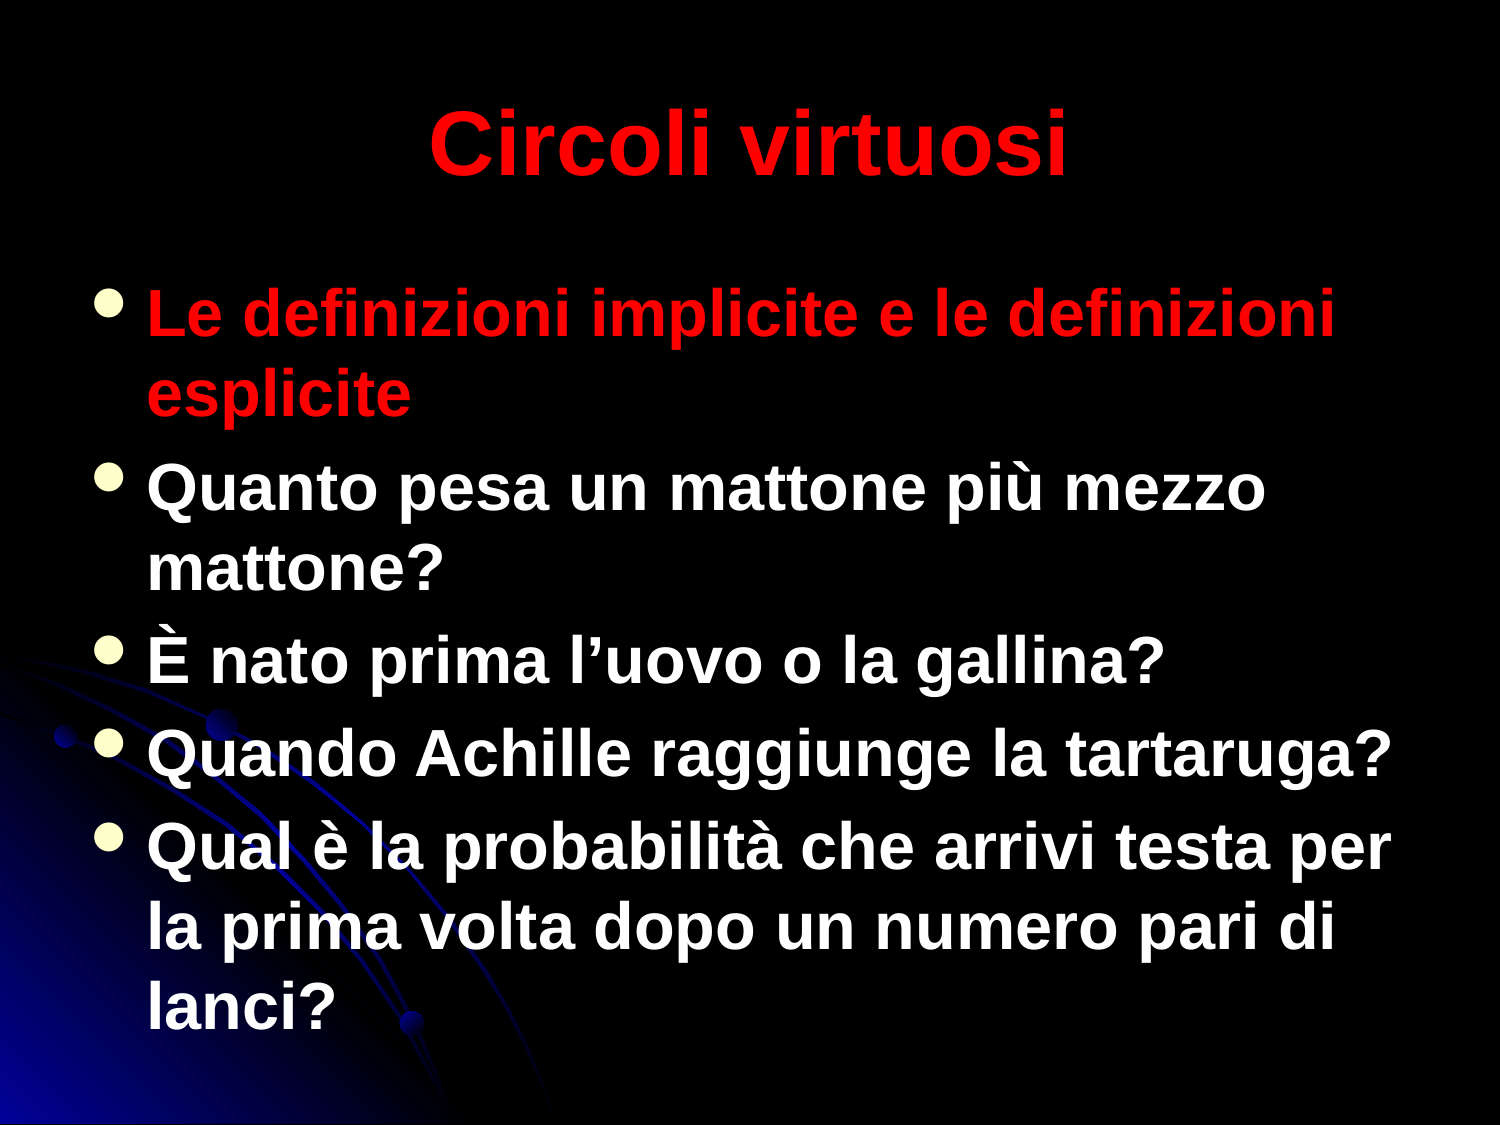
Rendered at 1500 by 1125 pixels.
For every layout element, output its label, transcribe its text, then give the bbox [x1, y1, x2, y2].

title Circoli virtuosi [75, 45, 1425, 233]
list Le definizioni implicite e le definizioni esplicite Quanto pesa un mattone più mezzo mattone? È nato prima l’uovo o la gallina? Quando Achille raggiunge la tartaruga? Qual è la probabilità che arrivi testa per la prima volta dopo un numero pari di lanci? [75, 262, 1425, 1006]
